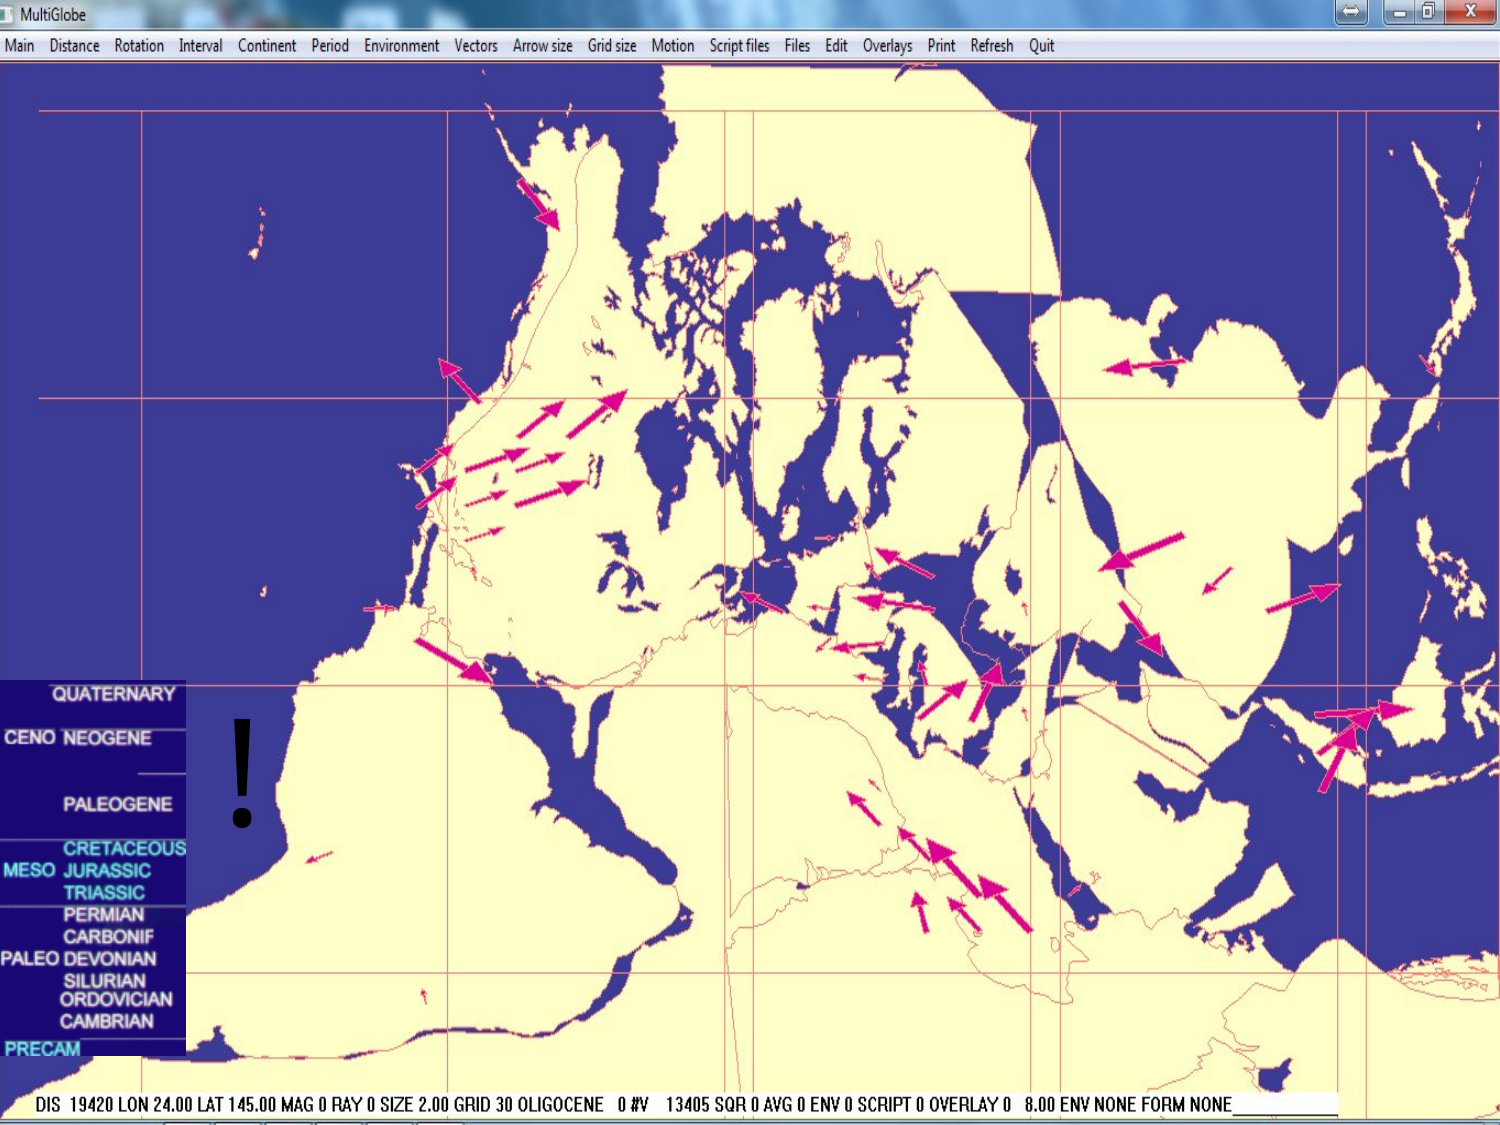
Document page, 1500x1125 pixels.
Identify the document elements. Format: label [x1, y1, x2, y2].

picture [0, 680, 186, 1056]
list [0, 0, 1500, 1125]
